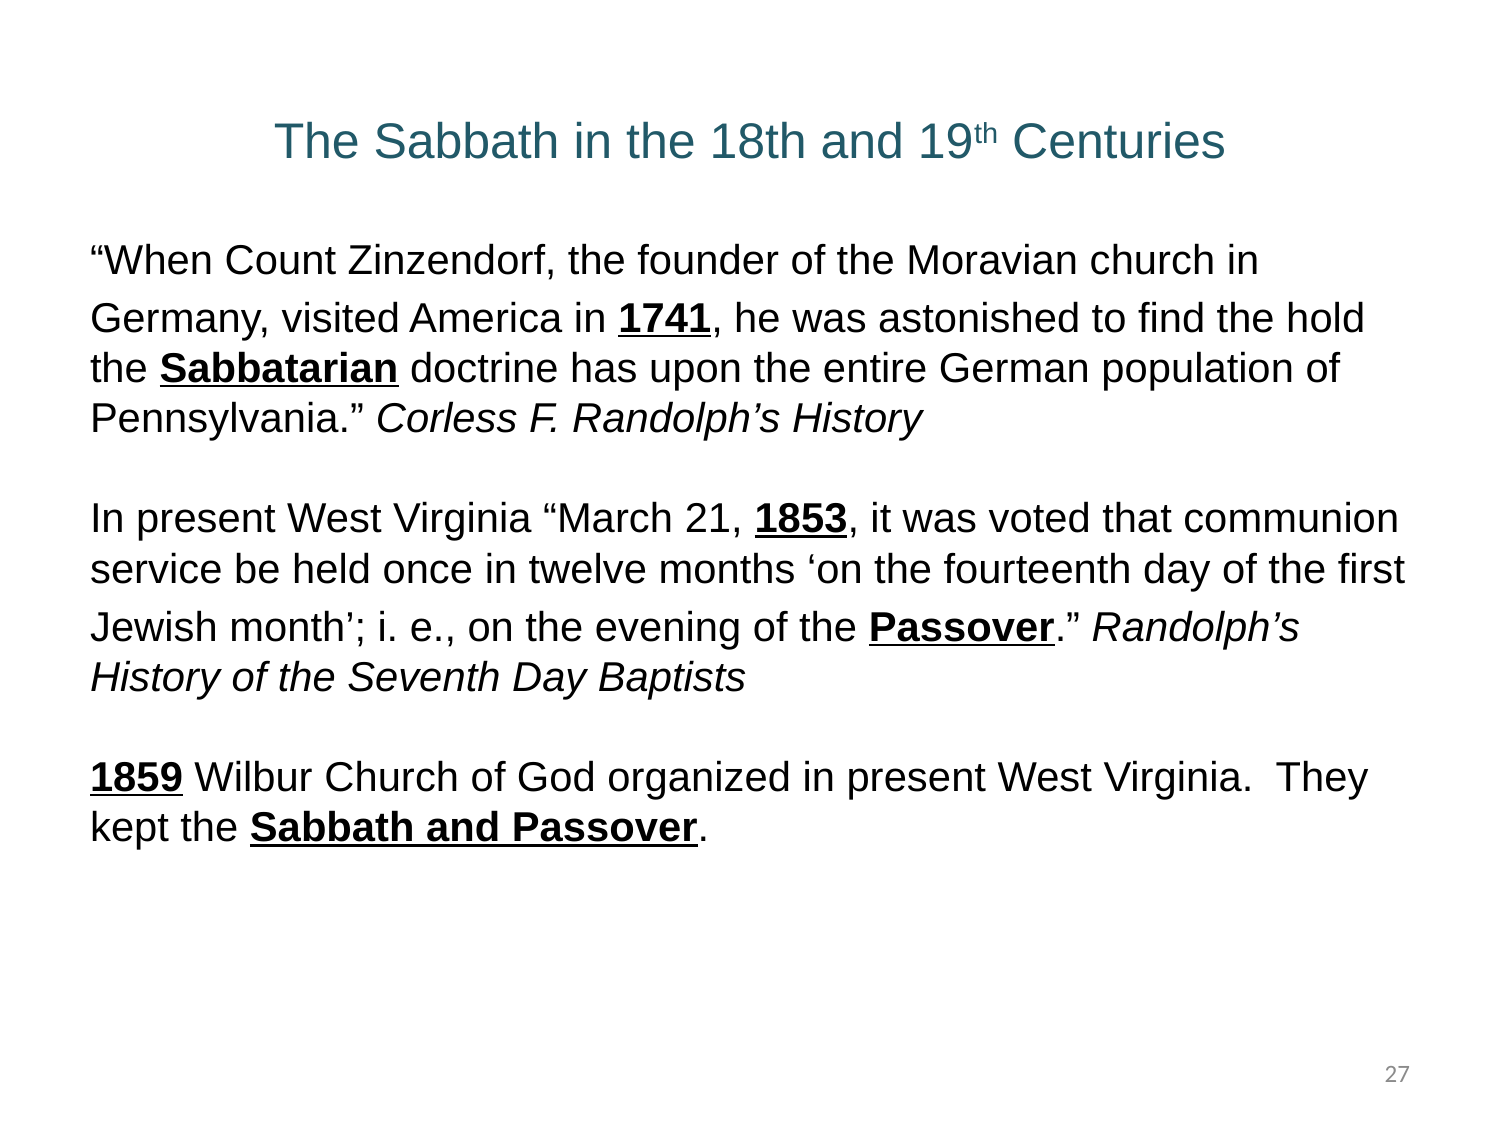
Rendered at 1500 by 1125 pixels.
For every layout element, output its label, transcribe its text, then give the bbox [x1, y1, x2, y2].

list “When Count Zinzendorf, the founder of the Moravian church in Germany, visited America in 1741, he was astonished to find the hold the Sabbatarian doctrine has upon the entire German population of Pennsylvania.” Corless F. Randolph’s History In present West Virginia “March 21, 1853, it was voted that communion service be held once in twelve months ‘on the fourteenth day of the first Jewish month’; i. e., on the evening of the Passover.” Randolph’s History of the Seventh Day Baptists 1859 Wilbur Church of God organized in present West Virginia. They kept the Sabbath and Passover. [75, 224, 1425, 1038]
slide_number 27 [1074, 1042, 1425, 1103]
title The Sabbath in the 18th and 19th Centuries [75, 45, 1425, 224]
